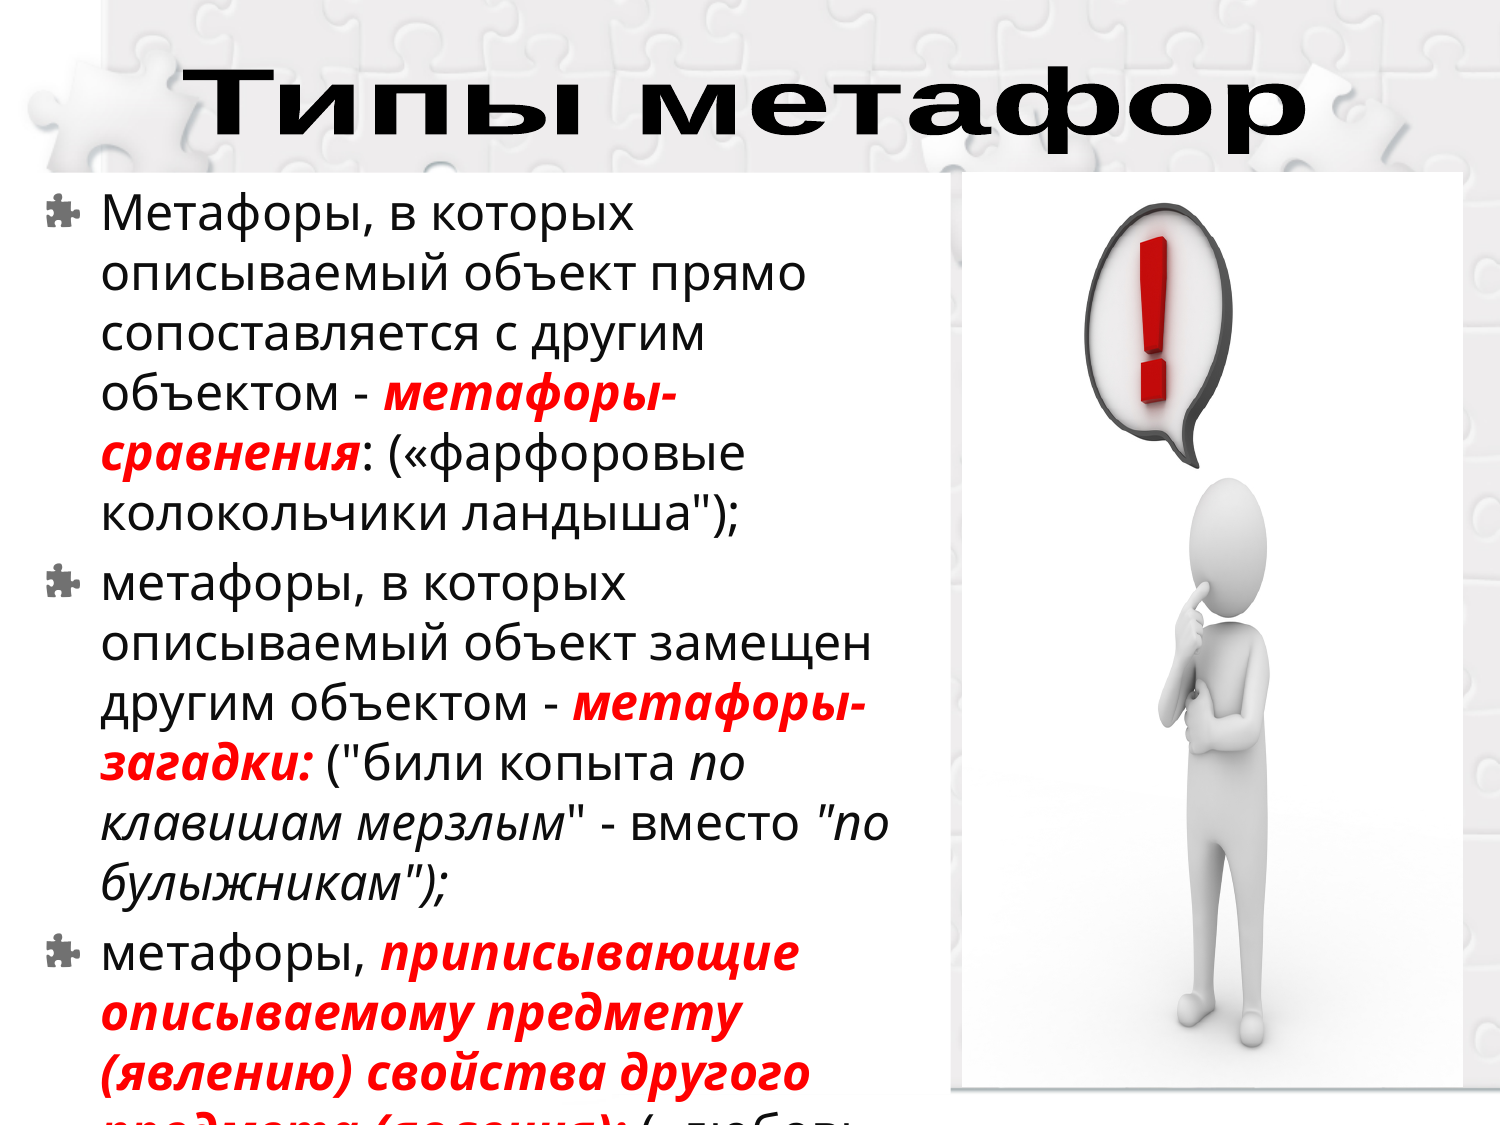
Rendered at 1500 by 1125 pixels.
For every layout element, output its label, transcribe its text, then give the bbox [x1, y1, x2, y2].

list Метафоры, в которых описываемый объект прямо сопоставляется с другим объектом - метафоры-сравнения: («фарфоровые колокольчики ландыша"); метафоры, в которых описываемый объект замещен другим объектом - метафоры-загадки: ("били копыта по клавишам мерзлым" - вместо "по булыжникам"); метафоры, приписывающие описываемому предмету (явлению) свойства другого предмета (явления): («любовь погасла"). [29, 172, 951, 1094]
picture [0, 0, 1500, 1125]
